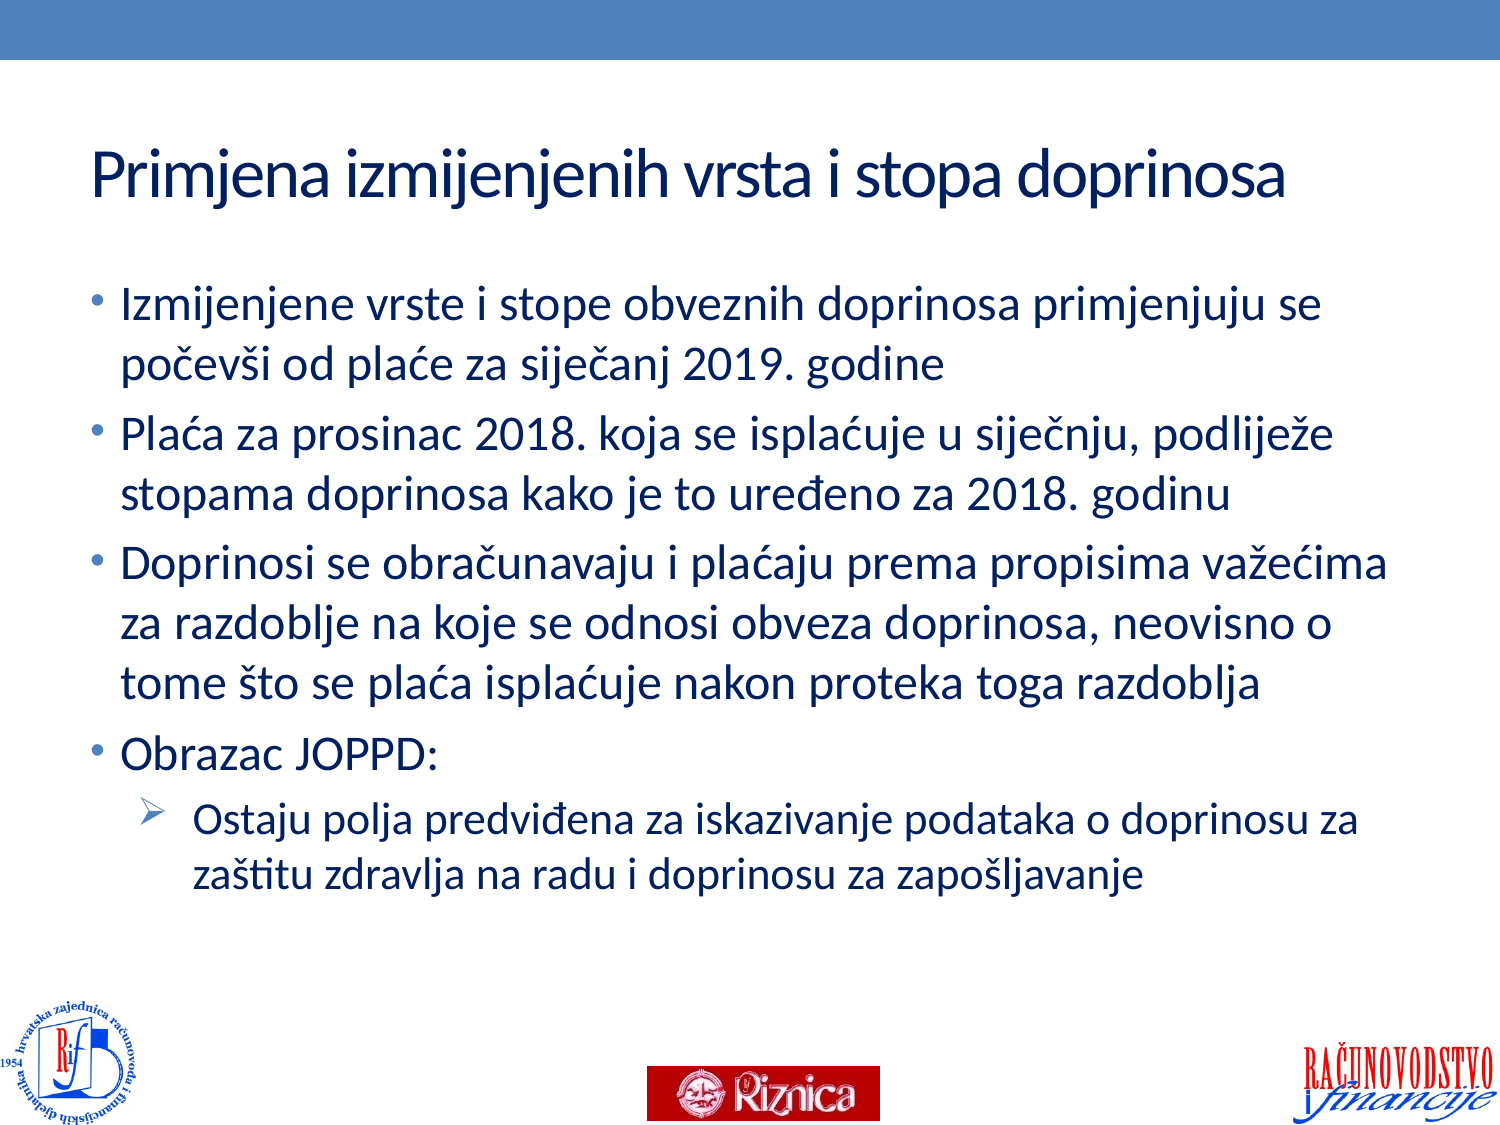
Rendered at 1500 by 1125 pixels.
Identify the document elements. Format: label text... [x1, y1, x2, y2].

list Izmijenjene vrste i stope obveznih doprinosa primjenjuju se počevši od plaće za siječanj 2019. godine Plaća za prosinac 2018. koja se isplaćuje u siječnju, podliježe stopama doprinosa kako je to uređeno za 2018. godinu Doprinosi se obračunavaju i plaćaju prema propisima važećima za razdoblje na koje se odnosi obveza doprinosa, neovisno o tome što se plaća isplaćuje nakon proteka toga razdoblja Obrazac JOPPD: Ostaju polja predviđena za iskazivanje podataka o doprinosu za zaštitu zdravlja na radu i doprinosu za zapošljavanje [75, 262, 1425, 1063]
picture [0, 1001, 136, 1125]
picture [647, 1066, 880, 1121]
picture [1293, 1042, 1497, 1124]
title Primjena izmijenjenih vrsta i stopa doprinosa [75, 87, 1425, 250]
